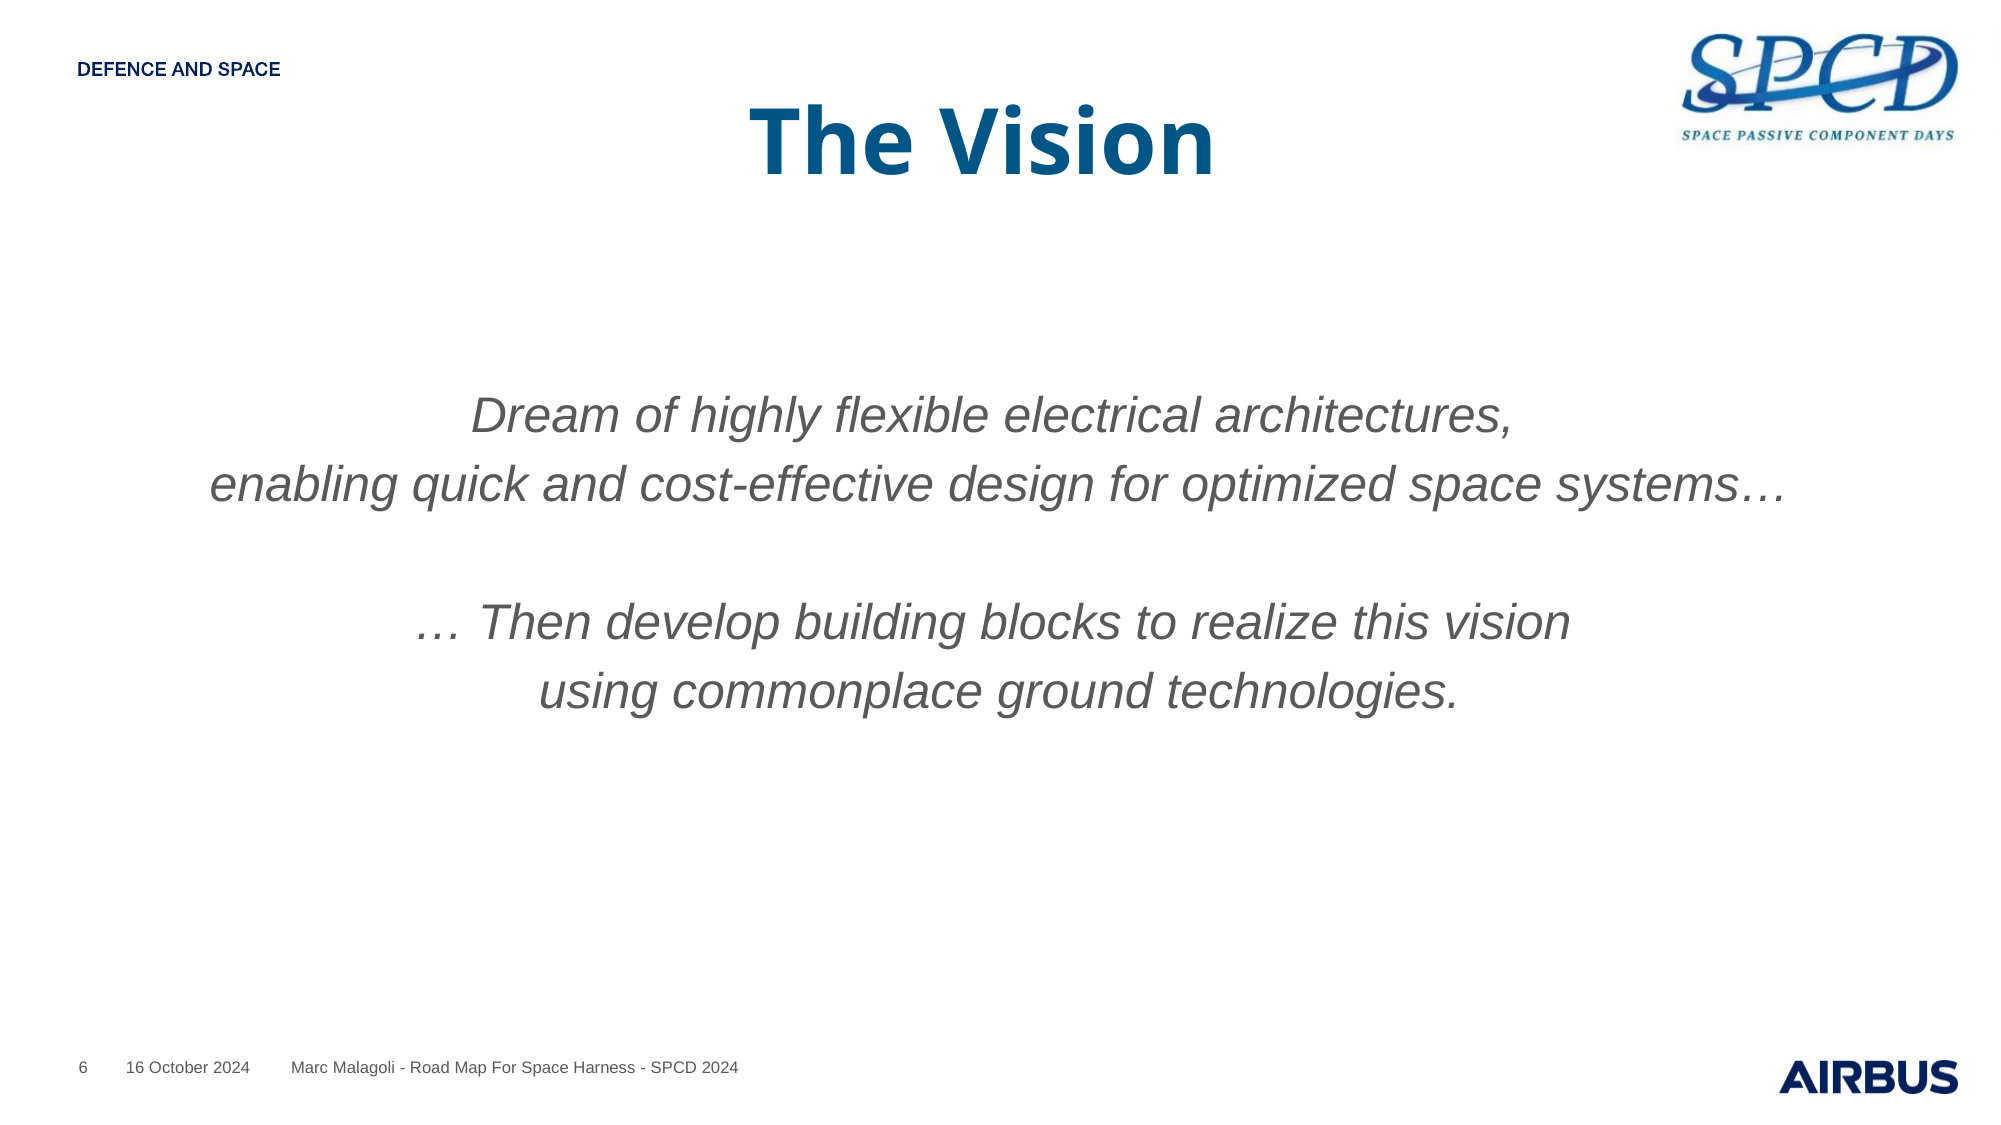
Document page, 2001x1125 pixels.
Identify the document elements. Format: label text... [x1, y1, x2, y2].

text_box Dream of highly flexible electrical architectures, enabling quick and cost-effective design for optimized space systems… … Then develop building blocks to realize this vision using commonplace ground technologies. [90, 177, 1910, 839]
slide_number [126, 1057, 291, 1093]
list [149, 172, 1154, 177]
title The Vision [748, 28, 1297, 173]
picture [1779, 1060, 1958, 1094]
footer Marc Malagoli - Road Map For Space Harness - SPCD 2024 [291, 1057, 1653, 1093]
picture [1674, 1, 2000, 164]
slide_number 6 [78, 1057, 126, 1093]
